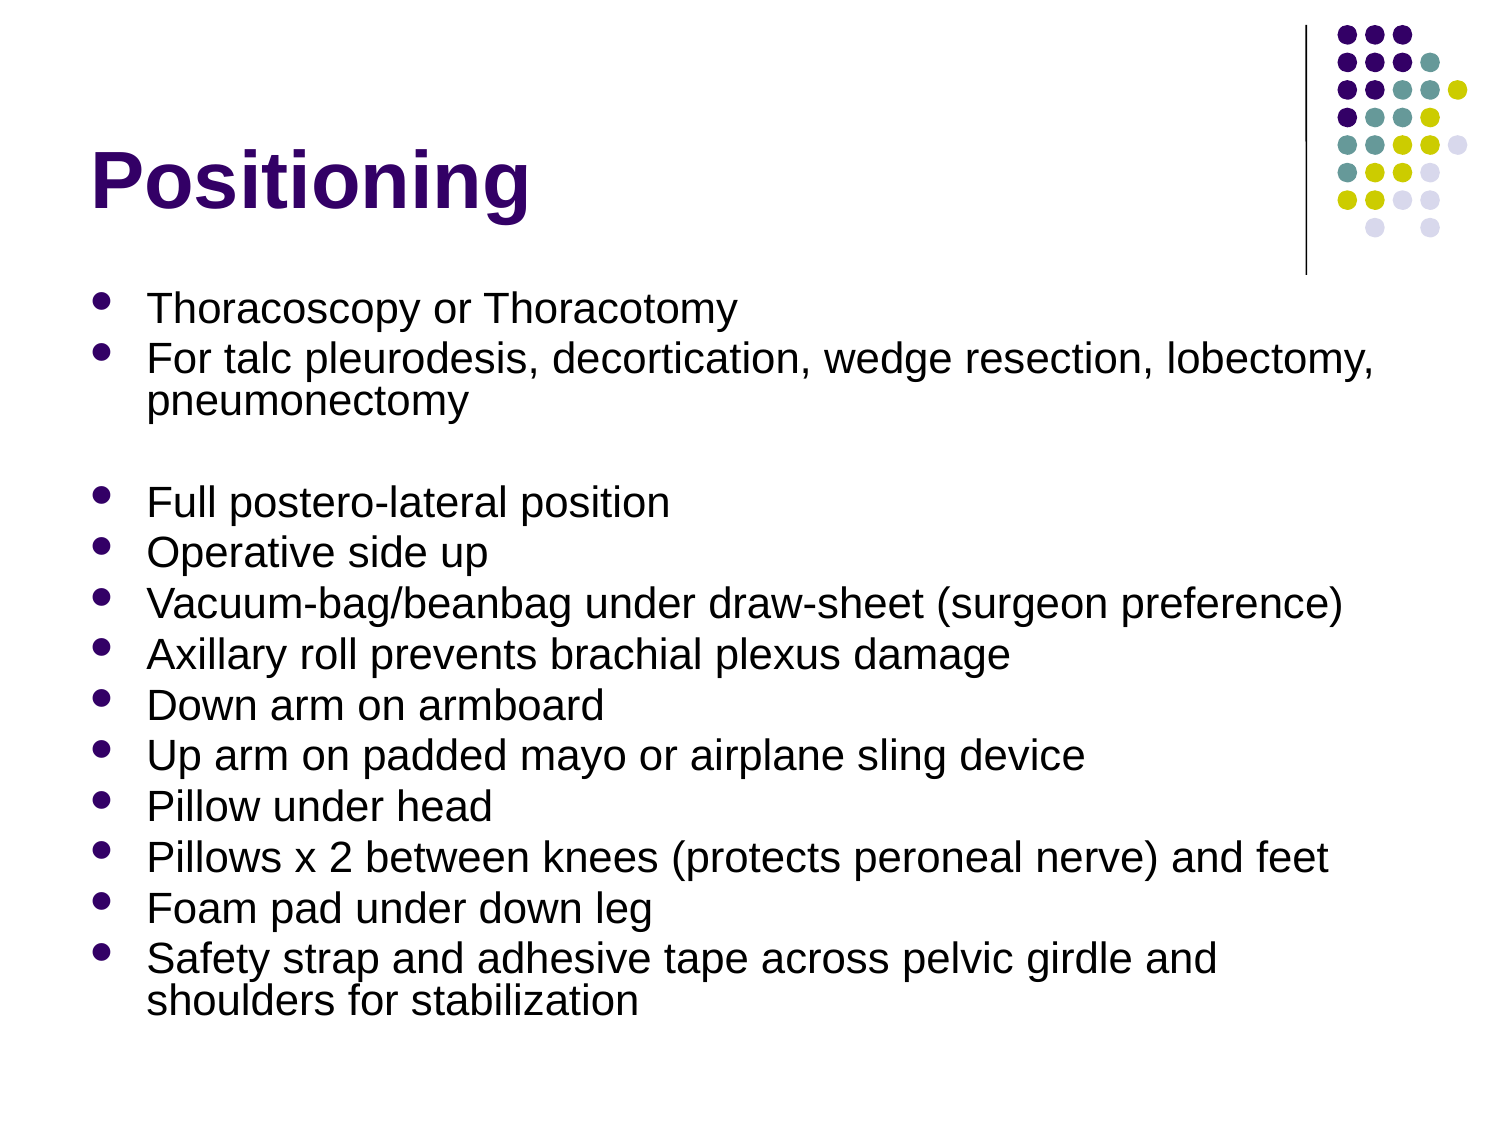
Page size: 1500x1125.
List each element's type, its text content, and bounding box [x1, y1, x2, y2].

list Thoracoscopy or Thoracotomy For talc pleurodesis, decortication, wedge resection, lobectomy, pneumonectomy Full postero-lateral position Operative side up Vacuum-bag/beanbag under draw-sheet (surgeon preference) Axillary roll prevents brachial plexus damage Down arm on armboard Up arm on padded mayo or airplane sling device Pillow under head Pillows x 2 between knees (protects peroneal nerve) and feet Foam pad under down leg Safety strap and adhesive tape across pelvic girdle and shoulders for stabilization [74, 281, 1426, 1006]
title Positioning [74, 19, 1313, 233]
